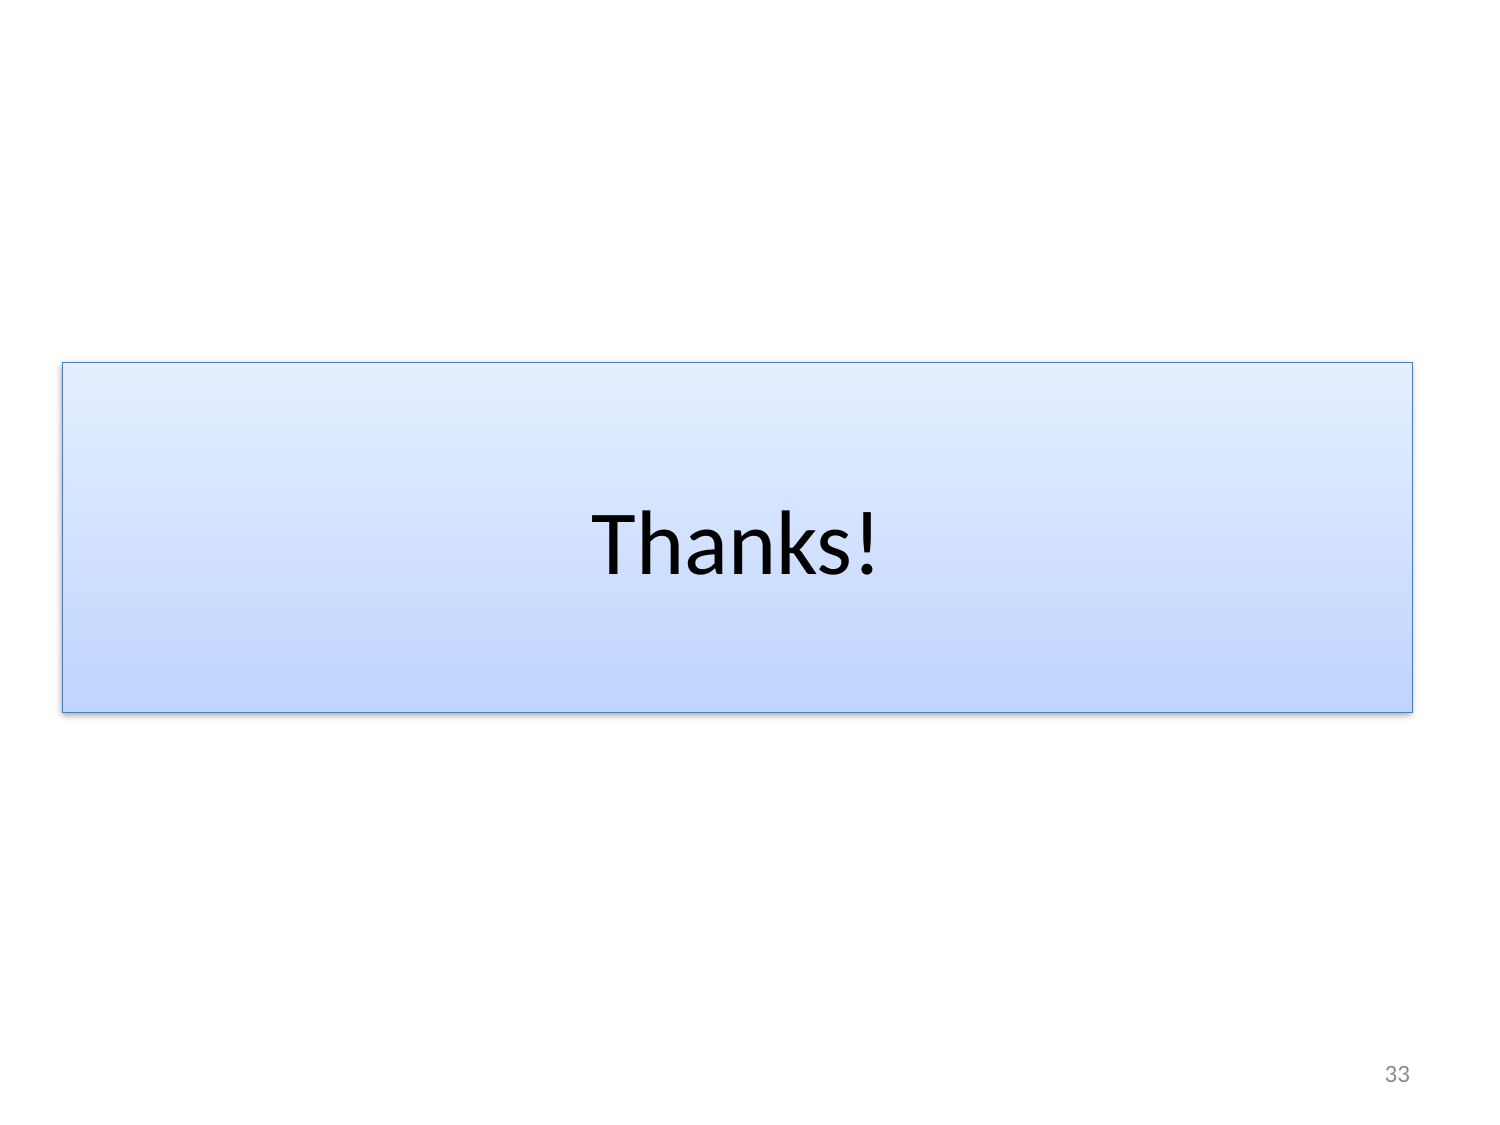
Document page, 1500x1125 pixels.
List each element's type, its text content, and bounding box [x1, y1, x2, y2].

slide_number 33 [1074, 1042, 1425, 1103]
title Thanks! [62, 362, 1413, 713]
